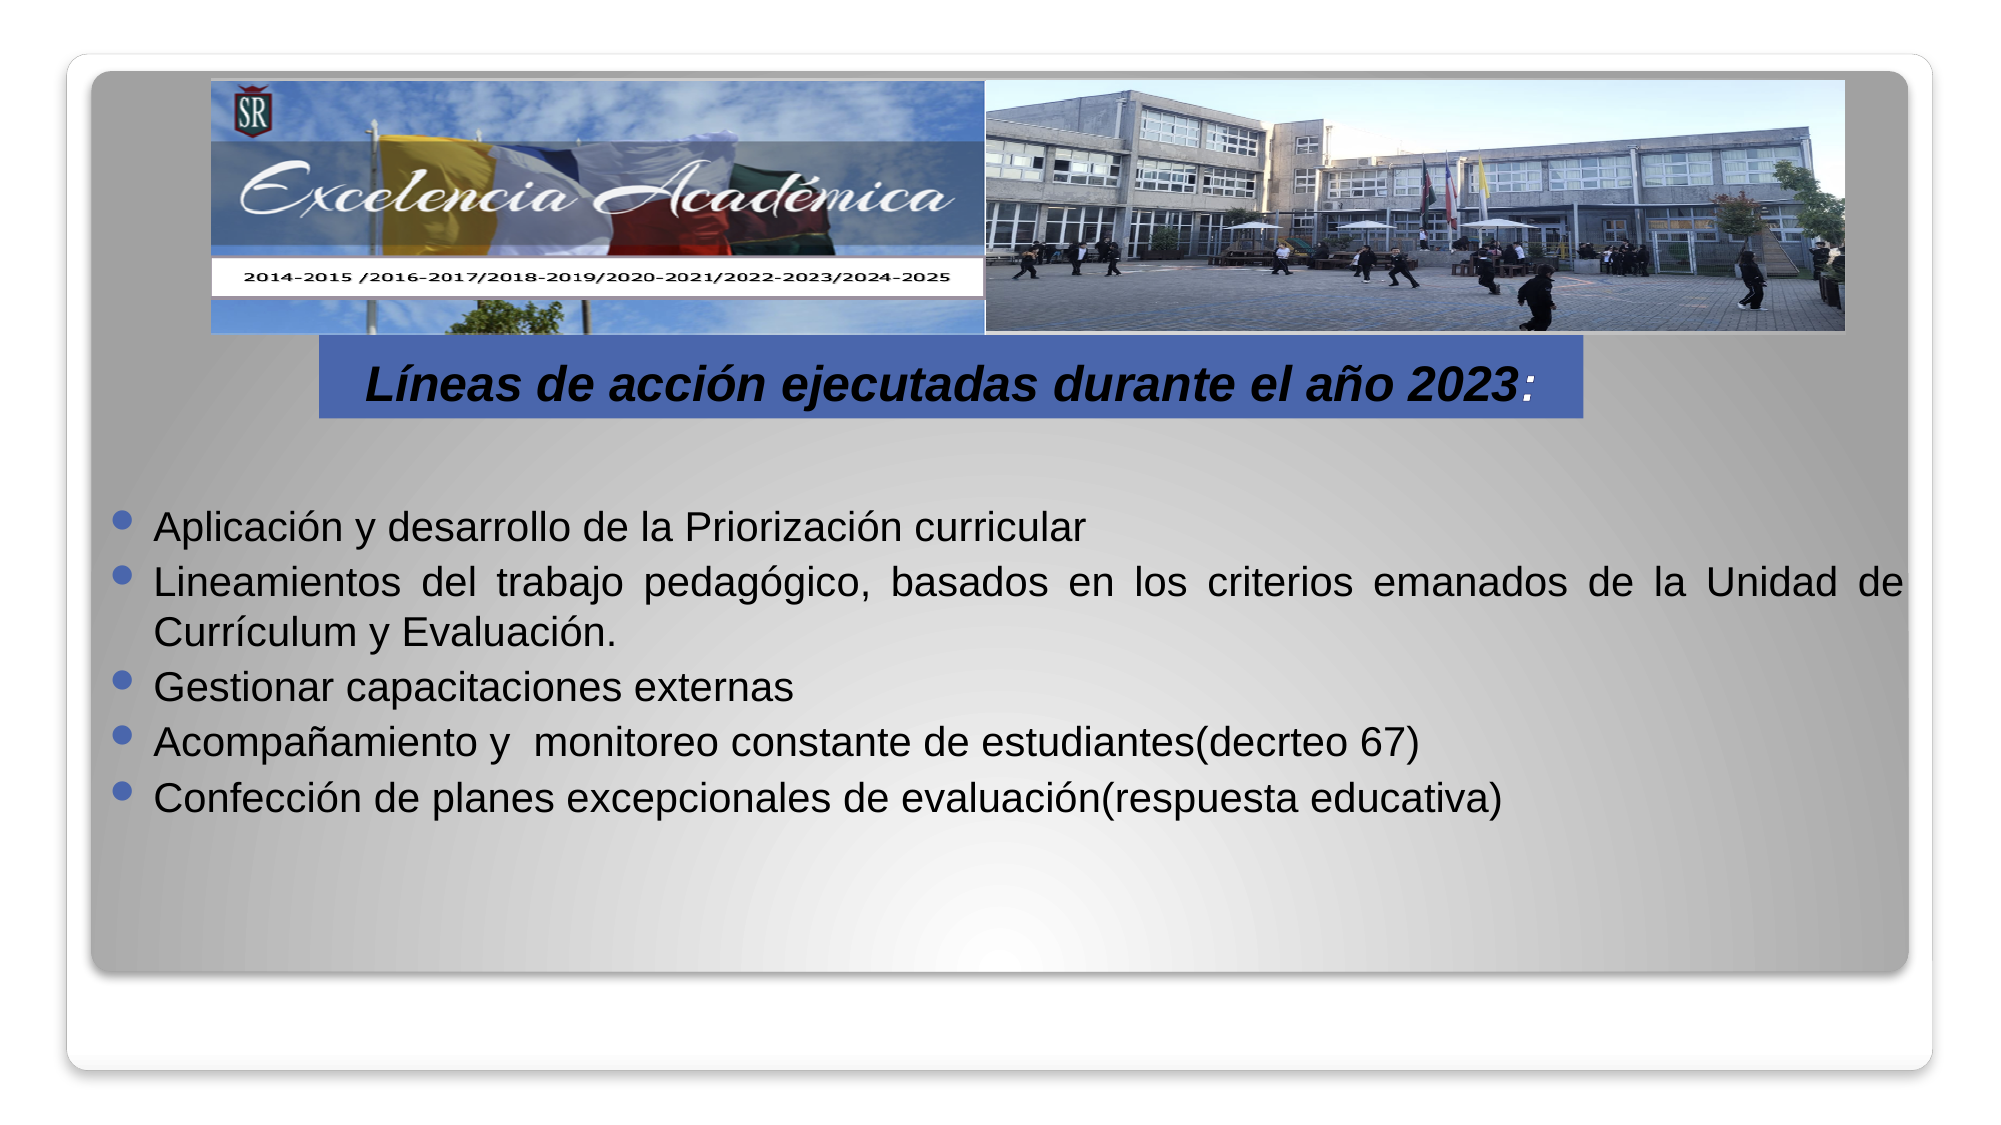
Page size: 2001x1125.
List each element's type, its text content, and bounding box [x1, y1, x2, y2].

list Aplicación y desarrollo de la Priorización curricular Lineamientos del trabajo pedagógico, basados en los criterios emanados de la Unidad de Currículum y Evaluación. Gestionar capacitaciones externas Acompañamiento y monitoreo constante de estudiantes(decrteo 67) Confección de planes excepcionales de evaluación(respuesta educativa) [79, 428, 1921, 1058]
picture [210, 77, 1846, 335]
title Líneas de acción ejecutadas durante el año 2023: [319, 351, 1584, 419]
